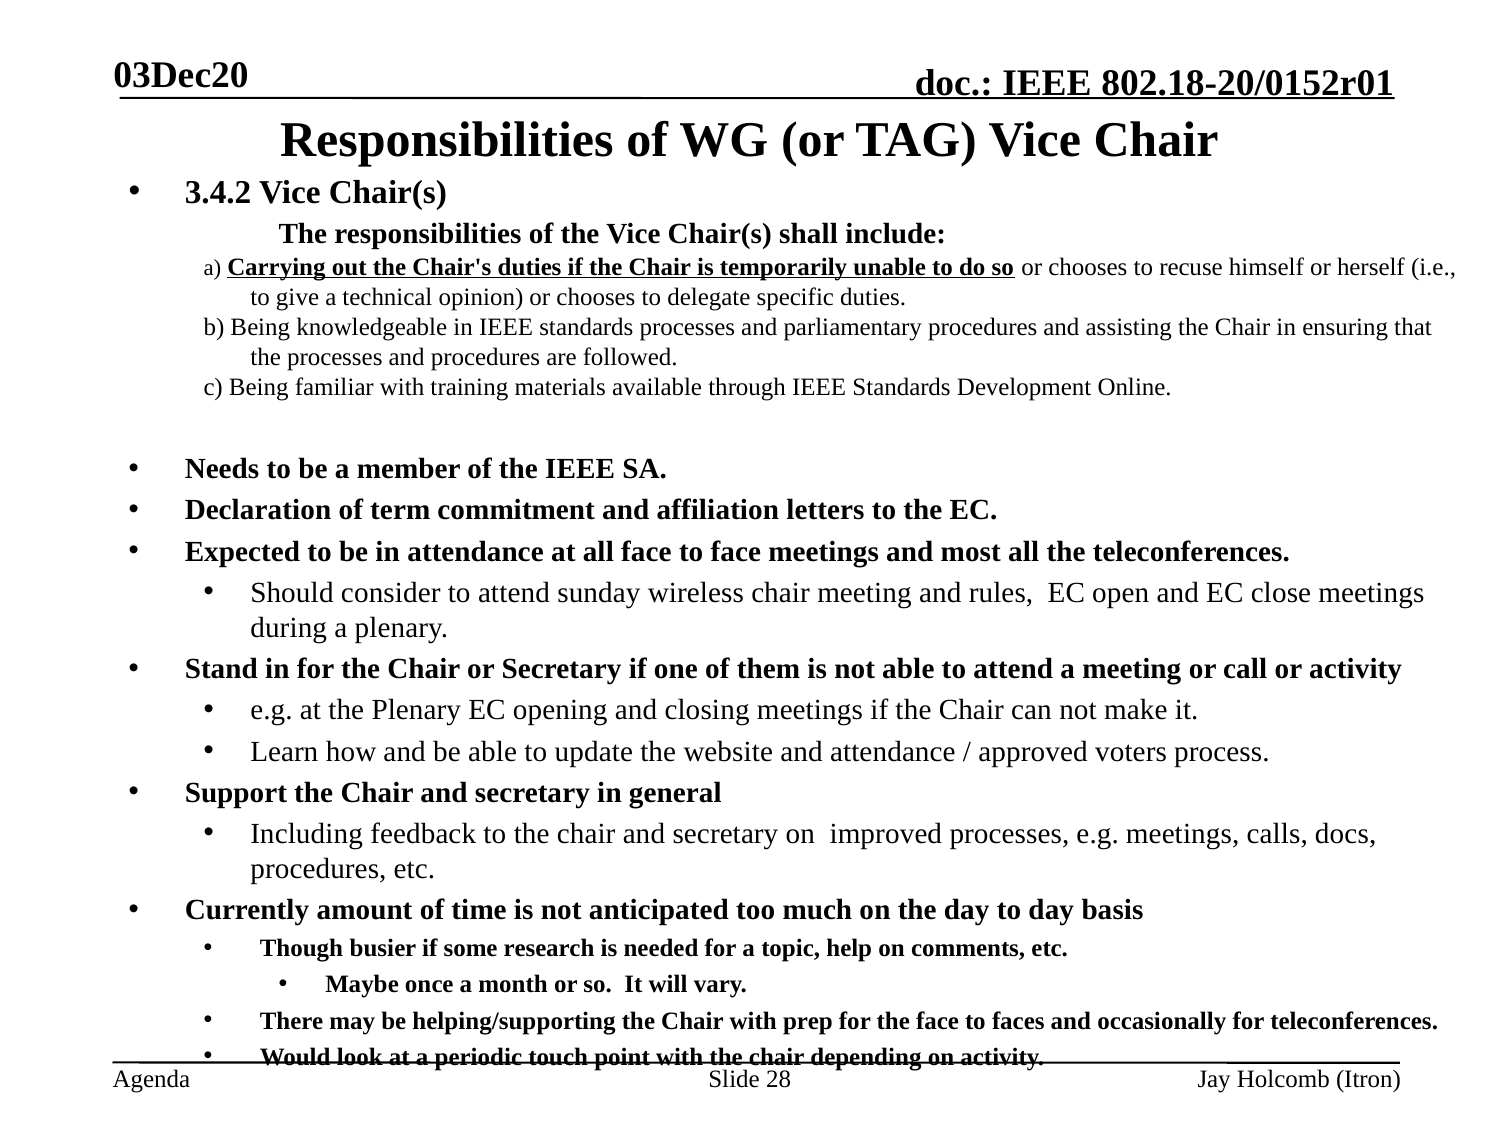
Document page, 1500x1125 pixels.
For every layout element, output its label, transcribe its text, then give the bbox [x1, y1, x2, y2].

list 3.4.2 Vice Chair(s) The responsibilities of the Vice Chair(s) shall include: a) Carrying out the Chair's duties if the Chair is temporarily unable to do so or chooses to recuse himself or herself (i.e., to give a technical opinion) or chooses to delegate specific duties. b) Being knowledgeable in IEEE standards processes and parliamentary procedures and assisting the Chair in ensuring that the processes and procedures are followed. c) Being familiar with training materials available through IEEE Standards Development Online. Needs to be a member of the IEEE SA. Declaration of term commitment and affiliation letters to the EC. Expected to be in attendance at all face to face meetings and most all the teleconferences. Should consider to attend sunday wireless chair meeting and rules, EC open and EC close meetings during a plenary. Stand in for the Chair or Secretary if one of them is not able to attend a meeting or call or activity e.g. at the Plenary EC opening and closing meetings if the Chair can not make it. Learn how and be able to update the website and attendance / approved voters process. Support the Chair and secretary in general Including feedback to the chair and secretary on improved processes, e.g. meetings, calls, docs, procedures, etc. Currently amount of time is not anticipated too much on the day to day basis Though busier if some research is needed for a topic, help on comments, etc. Maybe once a month or so. It will vary. There may be helping/supporting the Chair with prep for the face to faces and occasionally for teleconferences. Would look at a periodic touch point with the chair depending on activity. [113, 162, 1475, 838]
title Responsibilities of WG (or TAG) Vice Chair [112, 94, 1388, 179]
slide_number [113, 49, 476, 94]
slide_number Slide 28 [699, 1061, 800, 1123]
footer Jay Holcomb (Itron) [878, 1061, 1402, 1093]
